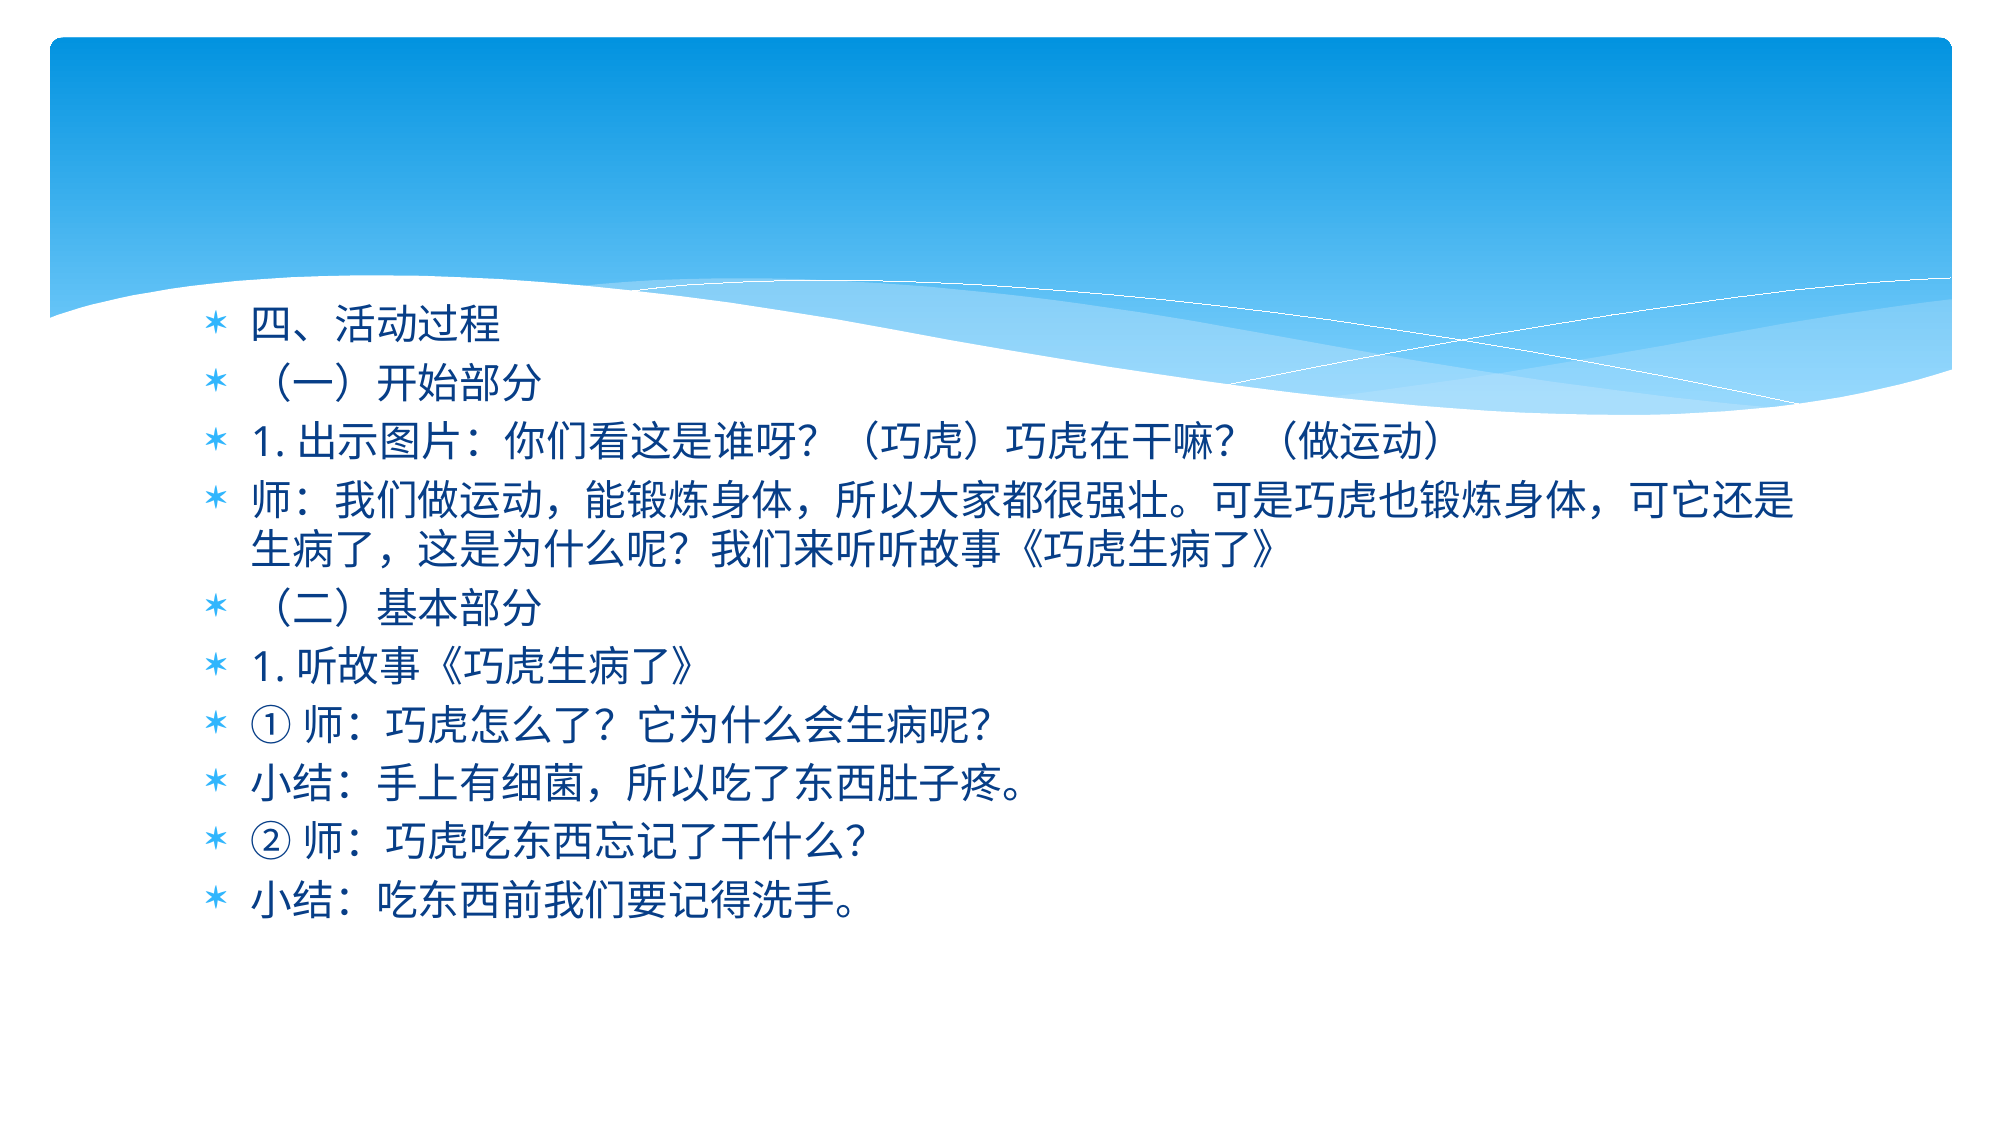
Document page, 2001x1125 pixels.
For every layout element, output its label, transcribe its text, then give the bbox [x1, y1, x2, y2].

list 四、活动过程 （一）开始部分 1.出示图片：你们看这是谁呀？（巧虎）巧虎在干嘛？（做运动） 师：我们做运动，能锻炼身体，所以大家都很强壮。可是巧虎也锻炼身体，可它还是生病了，这是为什么呢？我们来听听故事《巧虎生病了》 （二）基本部分 1.听故事《巧虎生病了》 ①师：巧虎怎么了？它为什么会生病呢？ 小结：手上有细菌，所以吃了东西肚子疼。 ②师：巧虎吃东西忘记了干什么？ 小结：吃东西前我们要记得洗手。 [190, 290, 1812, 857]
